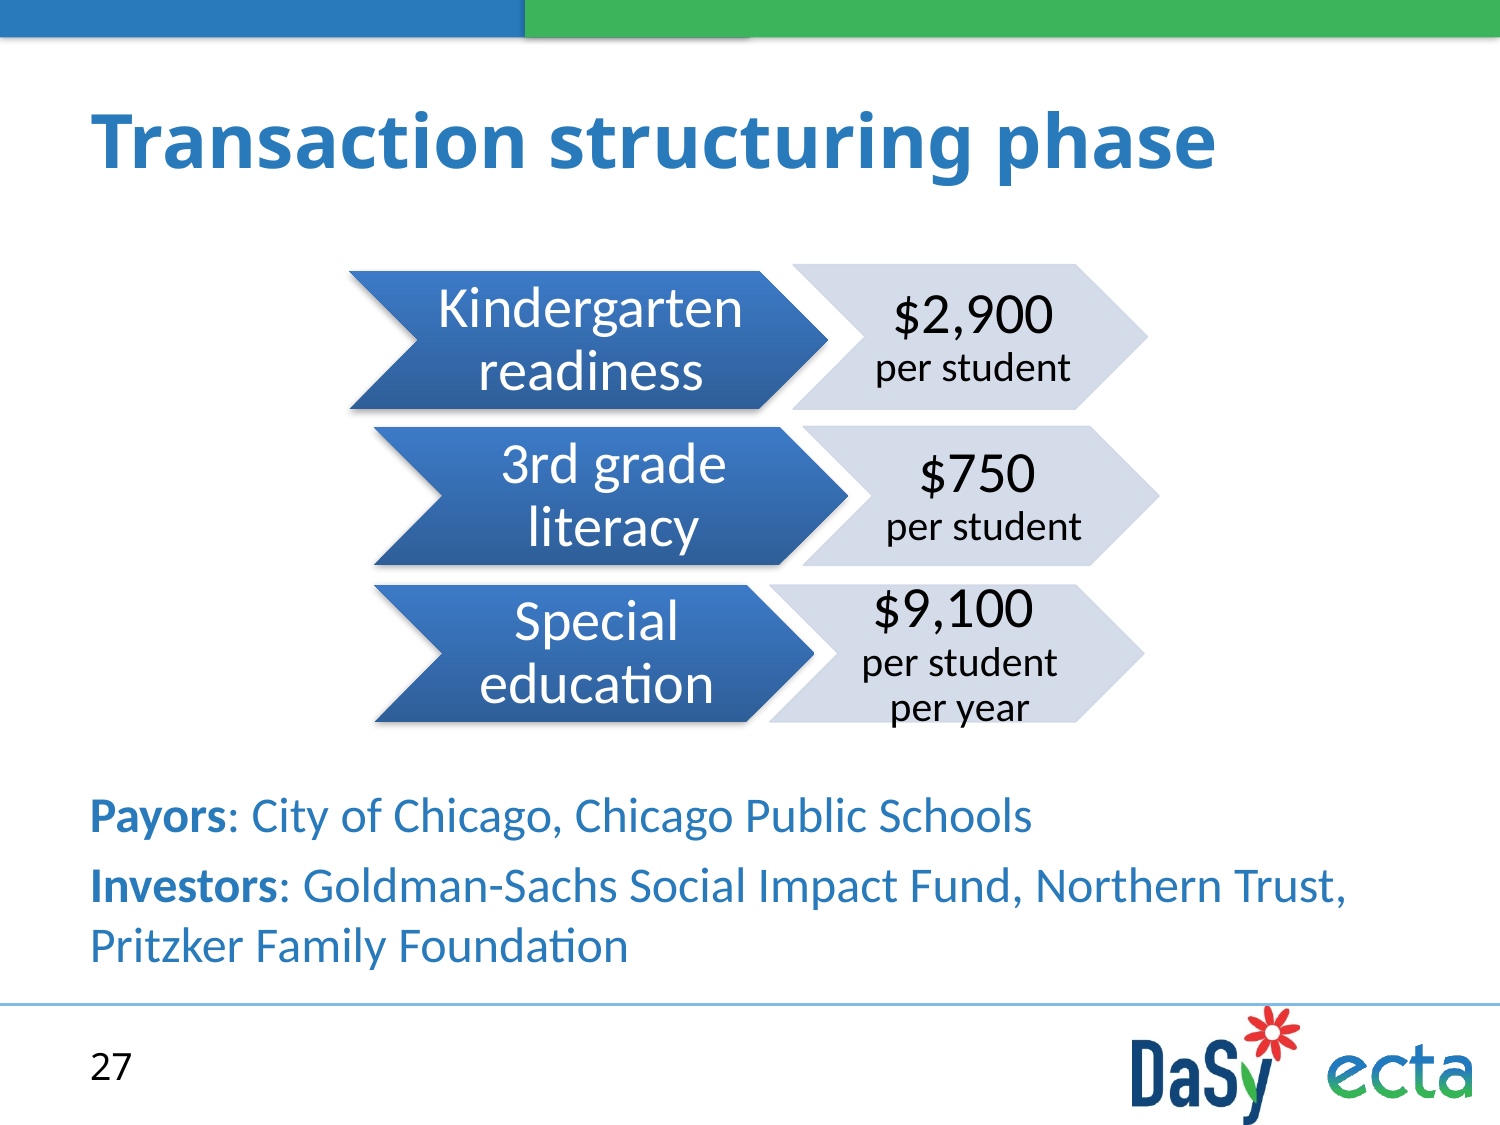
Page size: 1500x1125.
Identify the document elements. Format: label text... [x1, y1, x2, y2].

slide_number 27 [75, 1038, 425, 1098]
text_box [149, 262, 1387, 724]
picture [1312, 1037, 1487, 1105]
title Transaction structuring phase [74, 44, 1426, 234]
picture [1132, 1006, 1300, 1125]
list Payors: City of Chicago, Chicago Public Schools Investors: Goldman-Sachs Social Impact Fund, Northern Trust, Pritzker Family Foundation [75, 774, 1425, 975]
